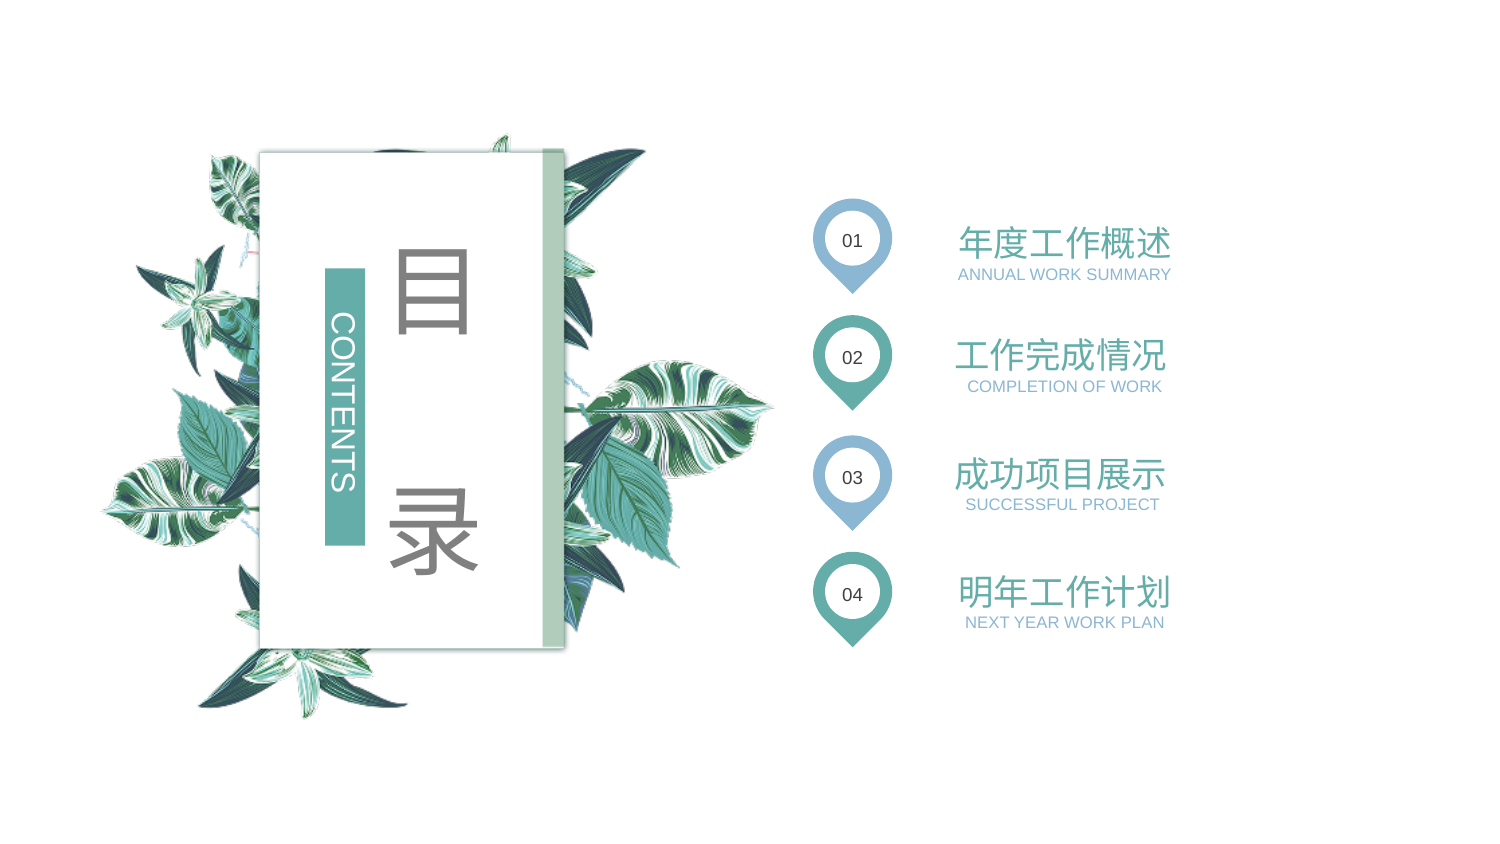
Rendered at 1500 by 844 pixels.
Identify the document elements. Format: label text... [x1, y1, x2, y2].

text_box 成功项目展示SUCCESSFUL PROJECT [921, 512, 1209, 516]
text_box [812, 551, 893, 632]
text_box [812, 314, 893, 395]
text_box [812, 435, 893, 515]
text_box 明年工作计划 NEXT YEAR WORK PLAN [921, 630, 1209, 634]
text_box 工作完成情况COMPLETION OF WORK [921, 394, 1209, 398]
picture [72, 111, 782, 727]
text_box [812, 198, 893, 278]
text_box 年度工作概述 ANNUAL WORK SUMMARY [921, 282, 1209, 286]
